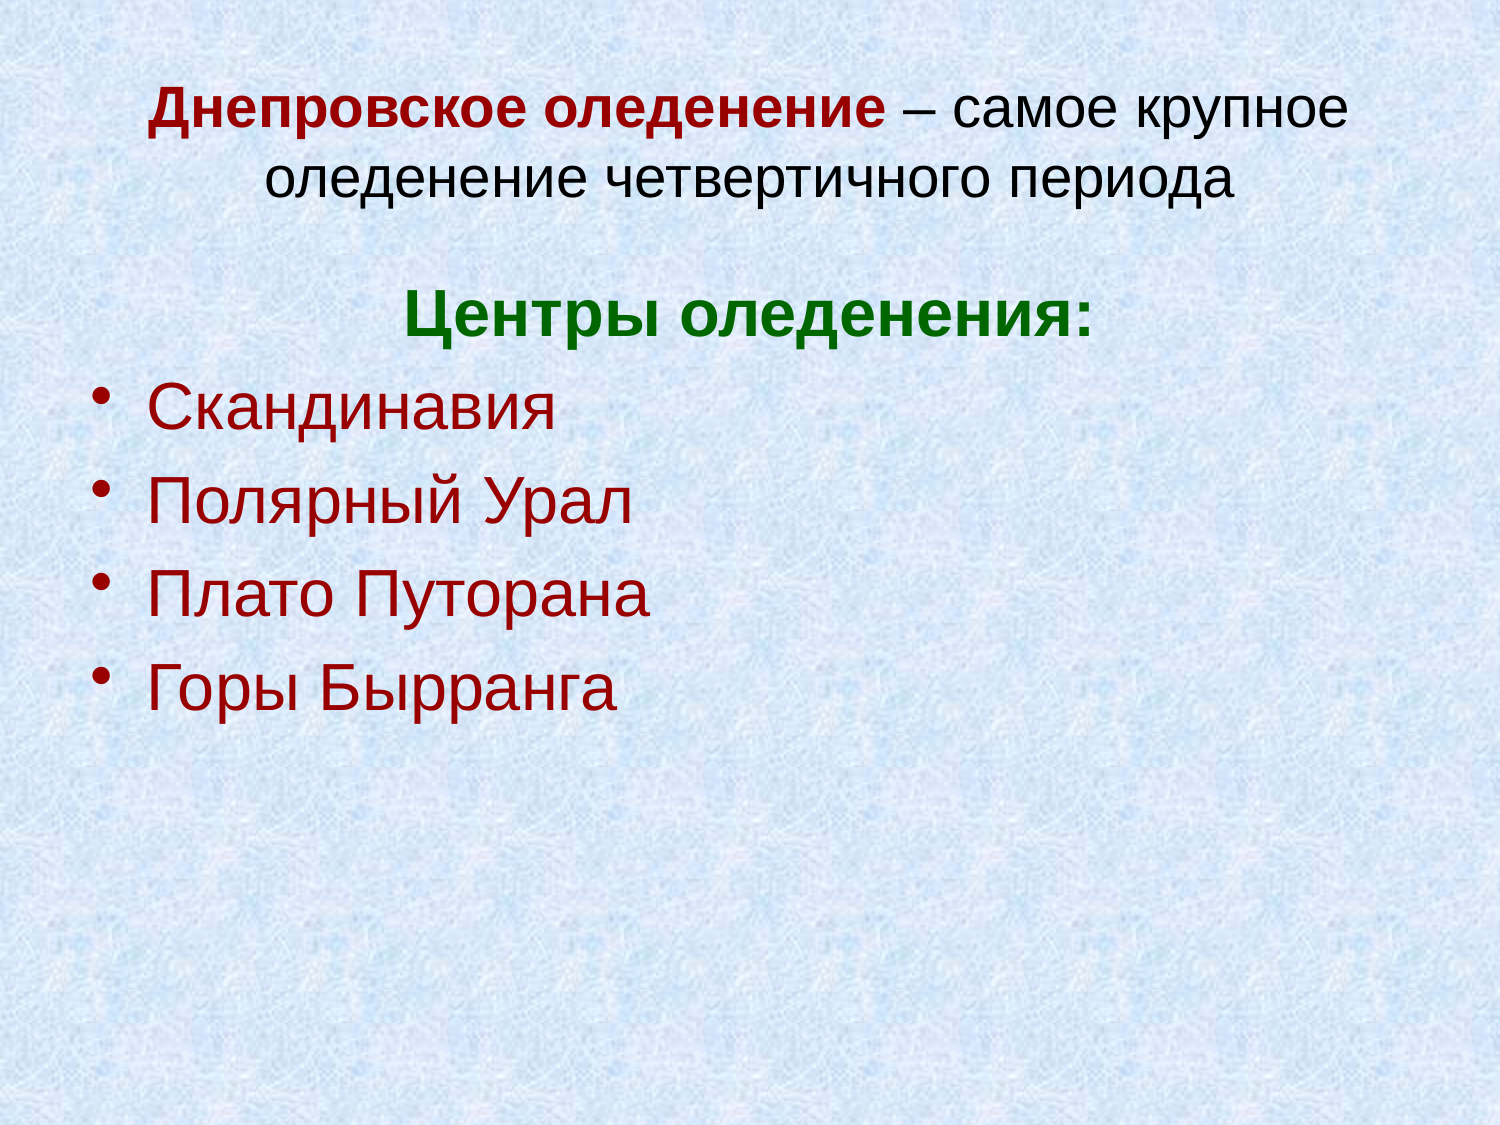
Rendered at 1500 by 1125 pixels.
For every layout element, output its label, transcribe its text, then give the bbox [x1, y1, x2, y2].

list Центры оледенения: Скандинавия Полярный Урал Плато Путорана Горы Бырранга [74, 262, 1426, 1006]
title Днепровское оледенение – самое крупное оледенение четвертичного периода [74, 44, 1426, 233]
picture [0, 0, 1500, 1125]
